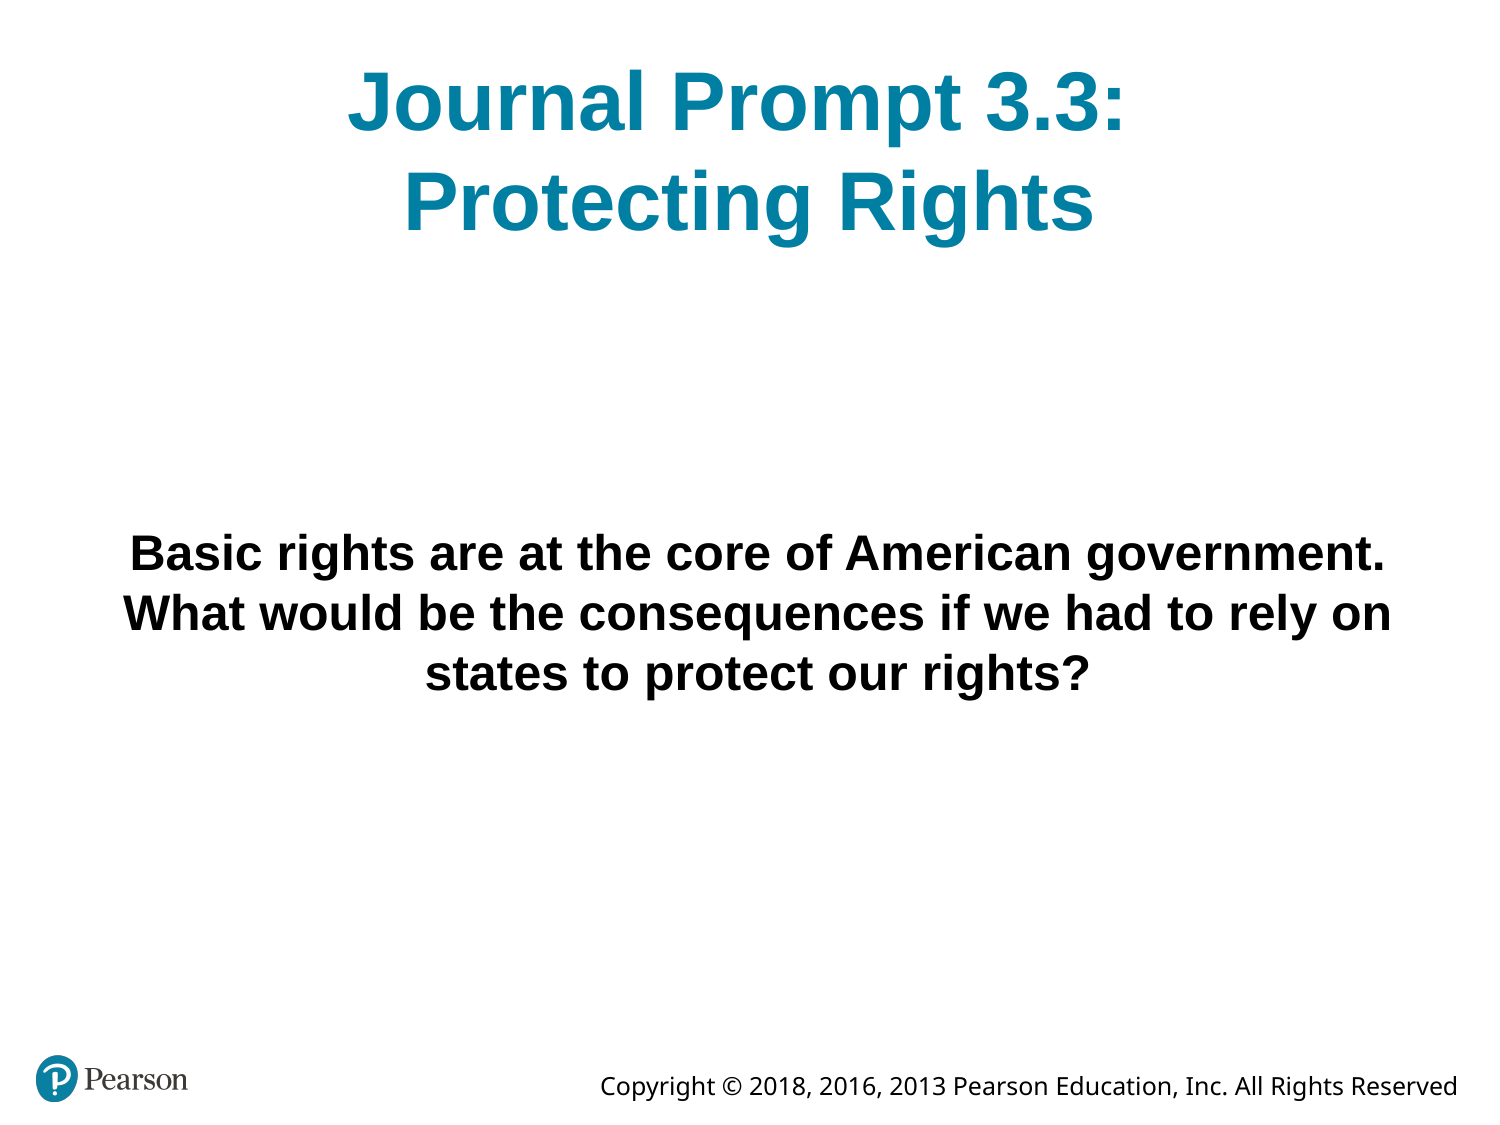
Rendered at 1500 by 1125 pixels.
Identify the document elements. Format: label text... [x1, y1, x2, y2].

picture [36, 1055, 52, 1071]
picture [62, 1055, 188, 1102]
title Journal Prompt 3.3: Protecting Rights [75, 35, 1425, 262]
list Basic rights are at the core of American government. What would be the consequences if we had to rely on states to protect our rights? [75, 262, 1425, 1005]
picture [44, 1064, 70, 1089]
picture [36, 1088, 47, 1102]
